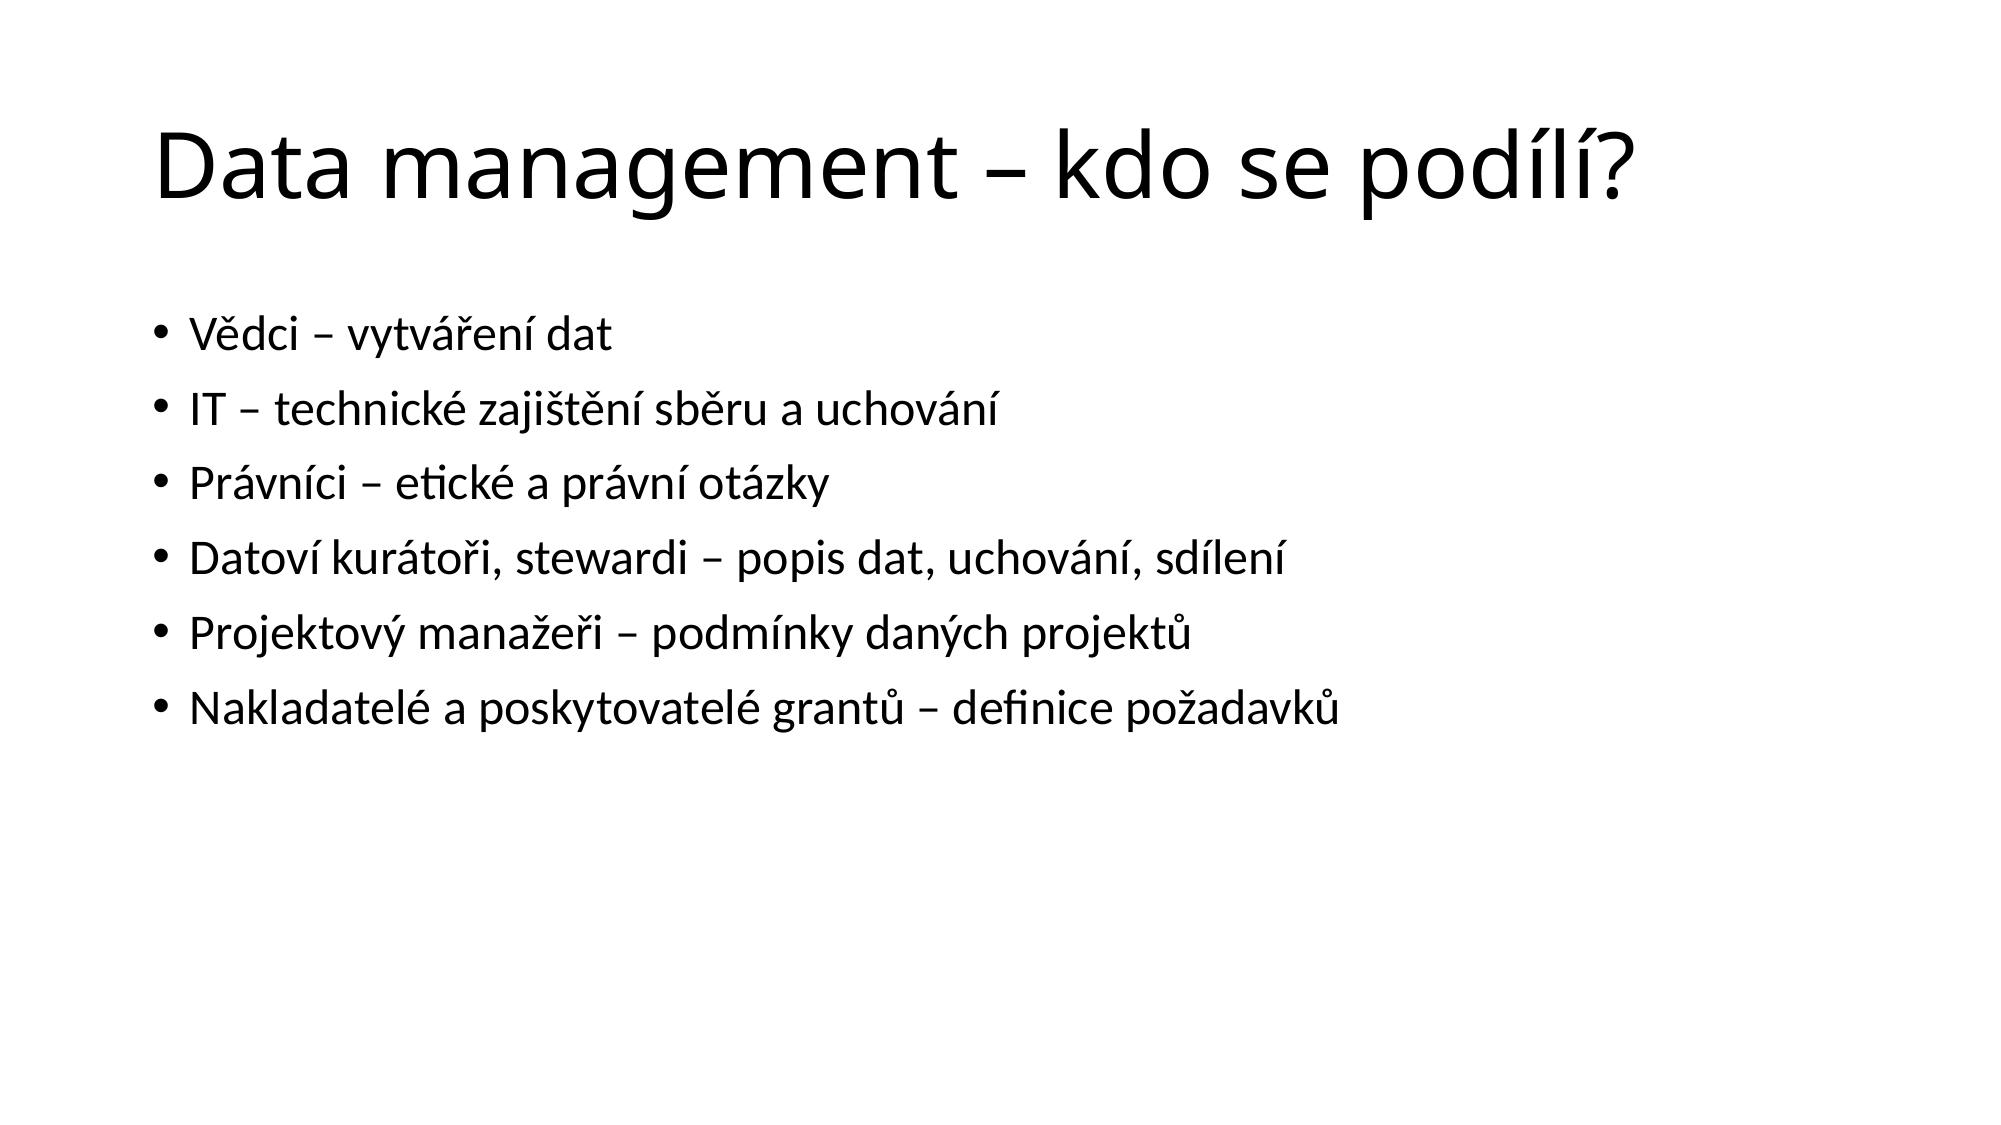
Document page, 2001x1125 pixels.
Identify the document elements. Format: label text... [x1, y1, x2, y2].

title Data management – kdo se podílí? [137, 59, 1863, 278]
list Vědci – vytváření dat IT – technické zajištění sběru a uchování Právníci – etické a právní otázky Datoví kurátoři, stewardi – popis dat, uchování, sdílení Projektový manažeři – podmínky daných projektů Nakladatelé a poskytovatelé grantů – definice požadavků [137, 299, 1863, 1014]
